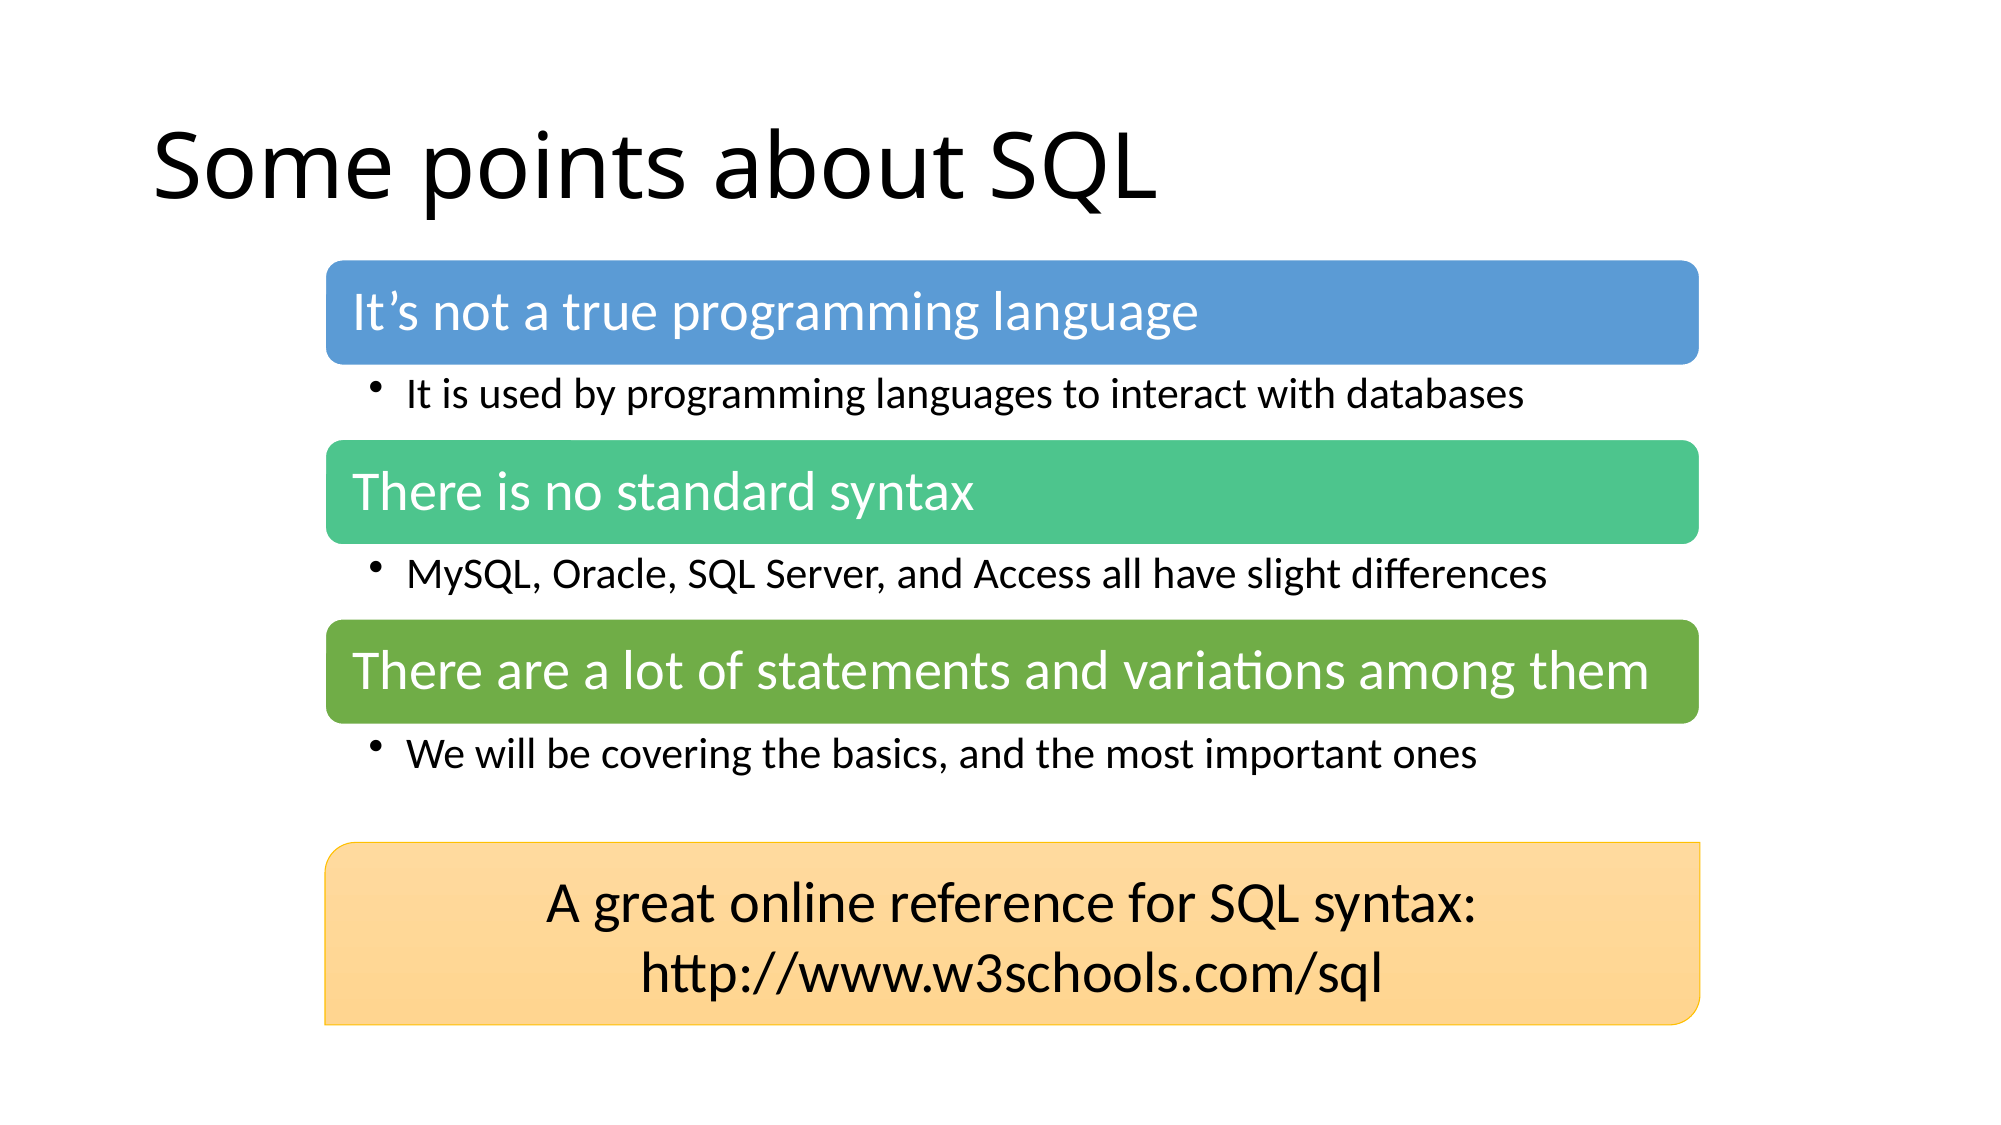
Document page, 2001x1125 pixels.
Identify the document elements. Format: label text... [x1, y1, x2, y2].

title Some points about SQL [137, 59, 1863, 278]
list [324, 232, 1700, 825]
text_box A great online reference for SQL syntax: http://www.w3schools.com/sql [324, 841, 1701, 1026]
